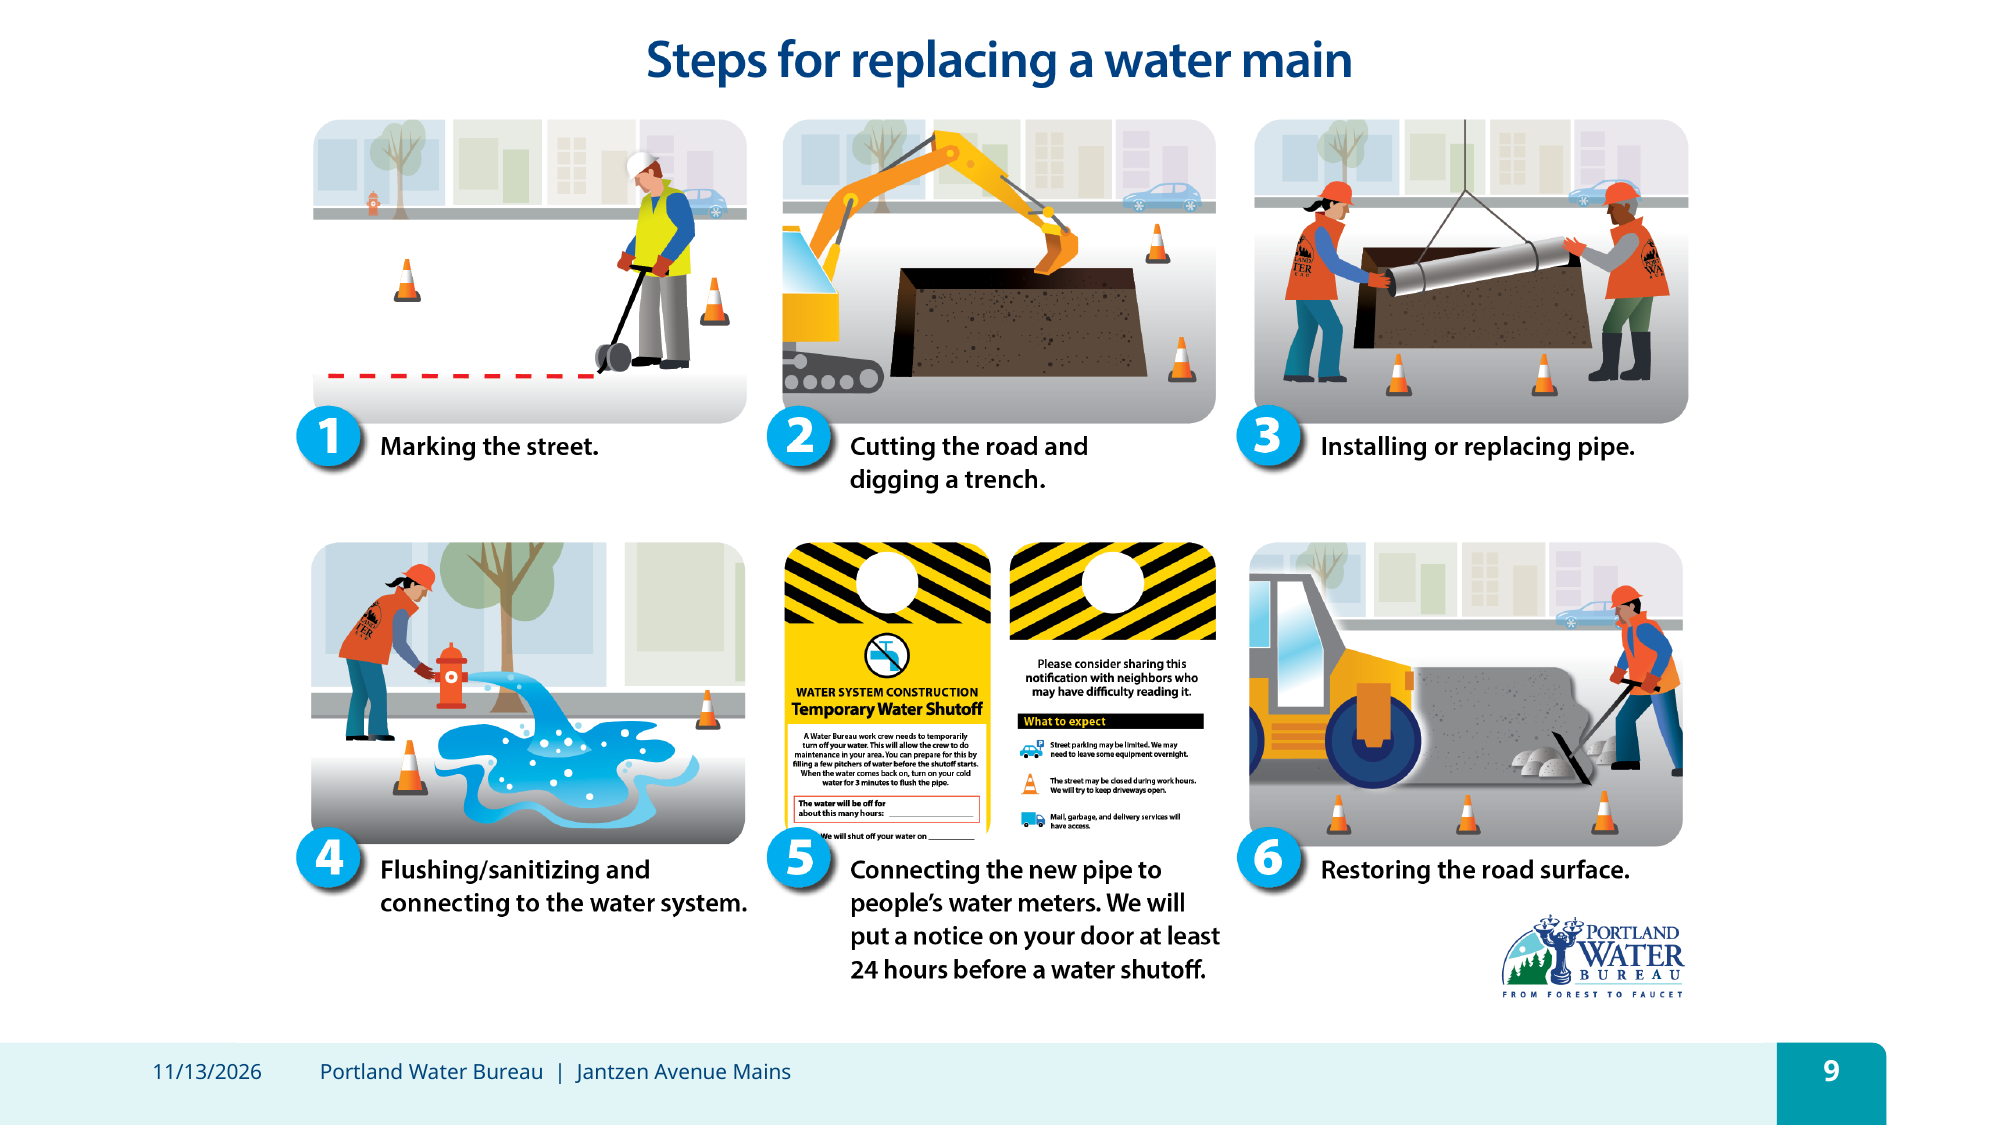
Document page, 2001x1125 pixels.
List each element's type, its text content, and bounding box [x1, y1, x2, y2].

picture [237, 0, 1763, 1043]
footer Portland Water Bureau | Jantzen Avenue Mains [304, 1043, 1308, 1103]
slide_number 9 [1776, 1042, 1887, 1103]
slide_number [137, 1042, 304, 1103]
